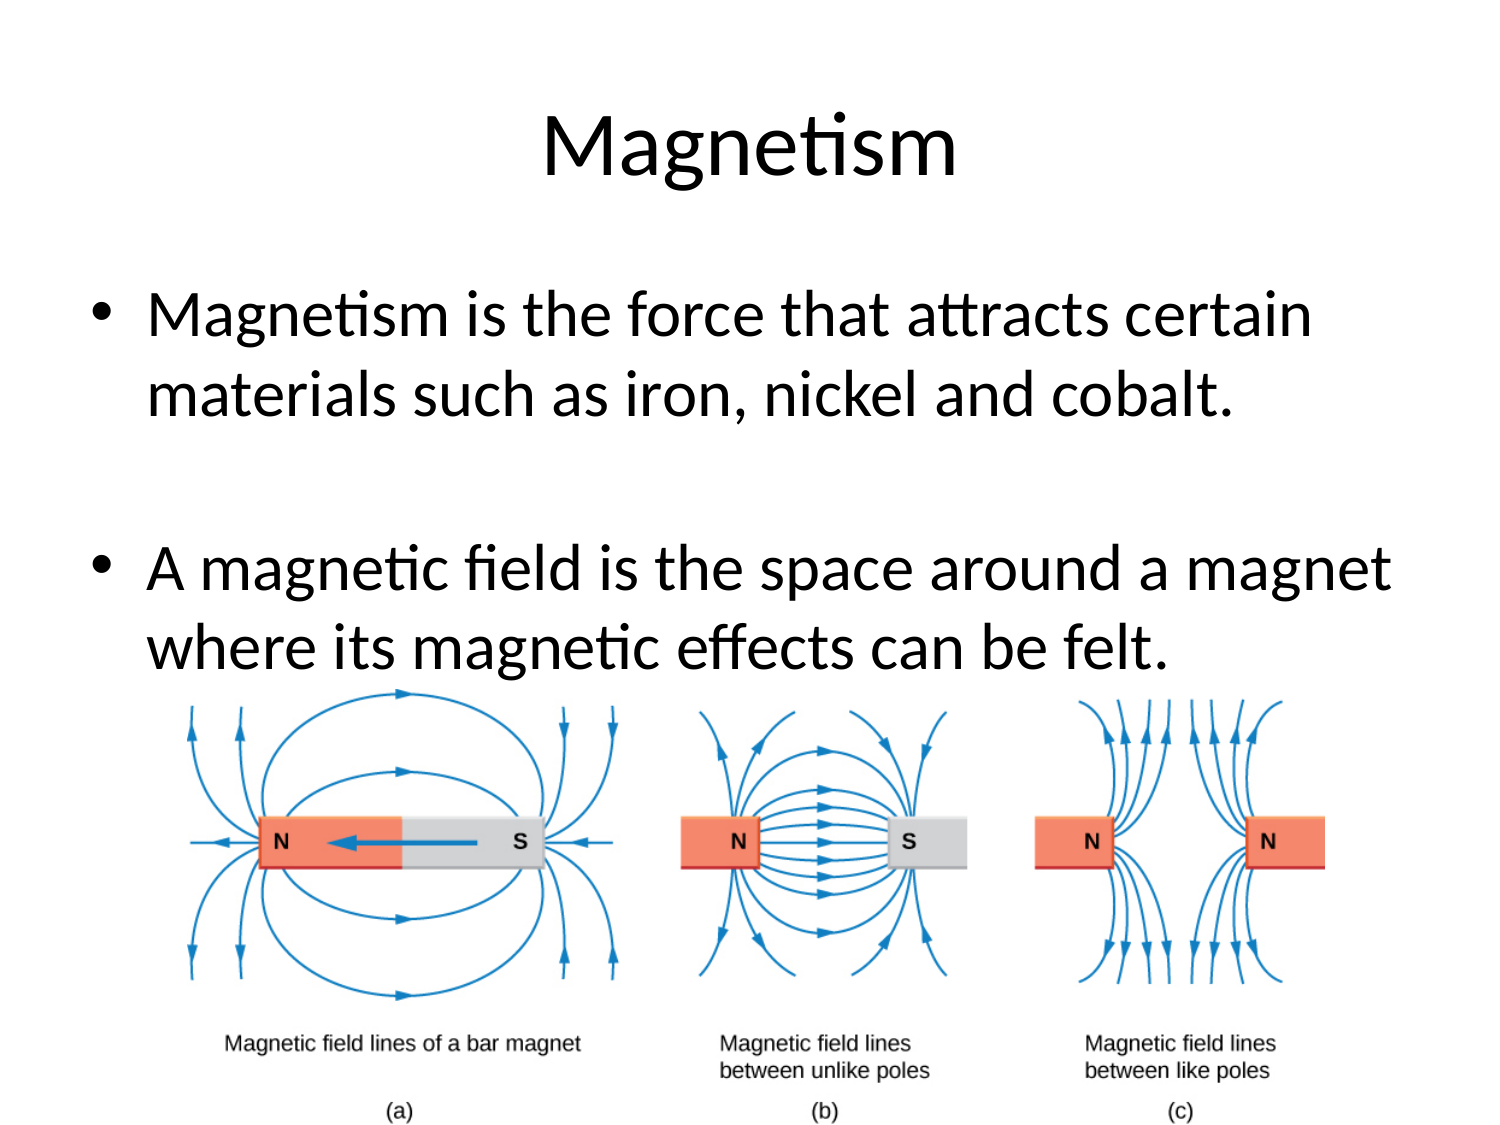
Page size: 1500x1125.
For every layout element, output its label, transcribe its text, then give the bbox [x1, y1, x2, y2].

title Magnetism [75, 45, 1425, 233]
picture [187, 688, 1326, 1125]
list Magnetism is the force that attracts certain materials such as iron, nickel and cobalt. A magnetic field is the space around a magnet where its magnetic effects can be felt. [75, 262, 1425, 1005]
